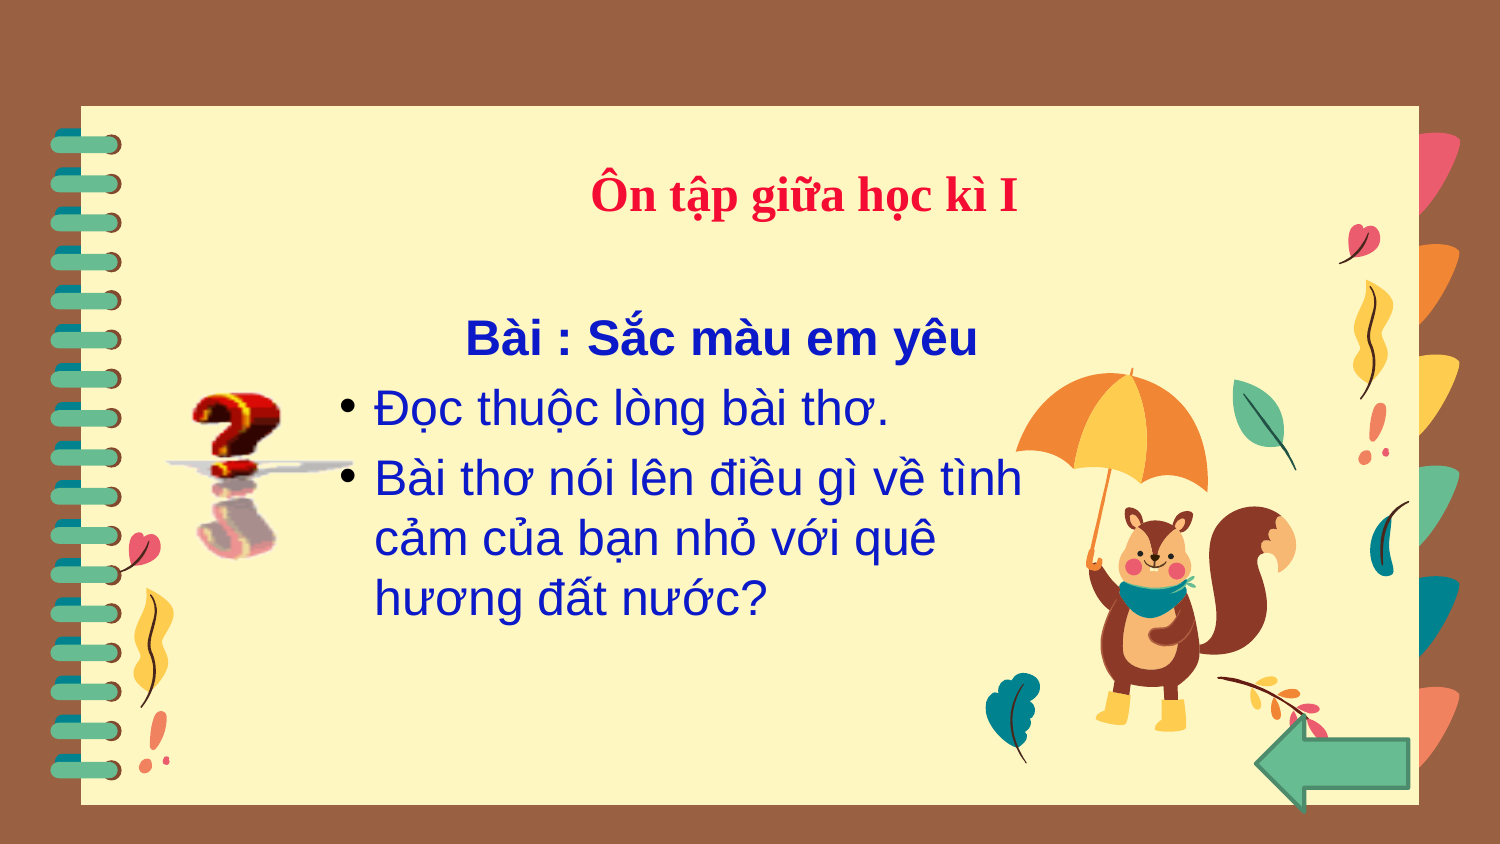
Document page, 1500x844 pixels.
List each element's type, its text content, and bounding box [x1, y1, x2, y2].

text_box Bài : Sắc màu em yêu Đọc thuộc lòng bài thơ. Bài thơ nói lên điều gì về tình cảm của bạn nhỏ với quê hương đất nước? [324, 297, 1054, 633]
text_box Ôn tập giữa học kì I [54, 154, 1500, 230]
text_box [974, 367, 1410, 766]
picture [90, 378, 379, 567]
text_box [1263, 771, 1411, 814]
